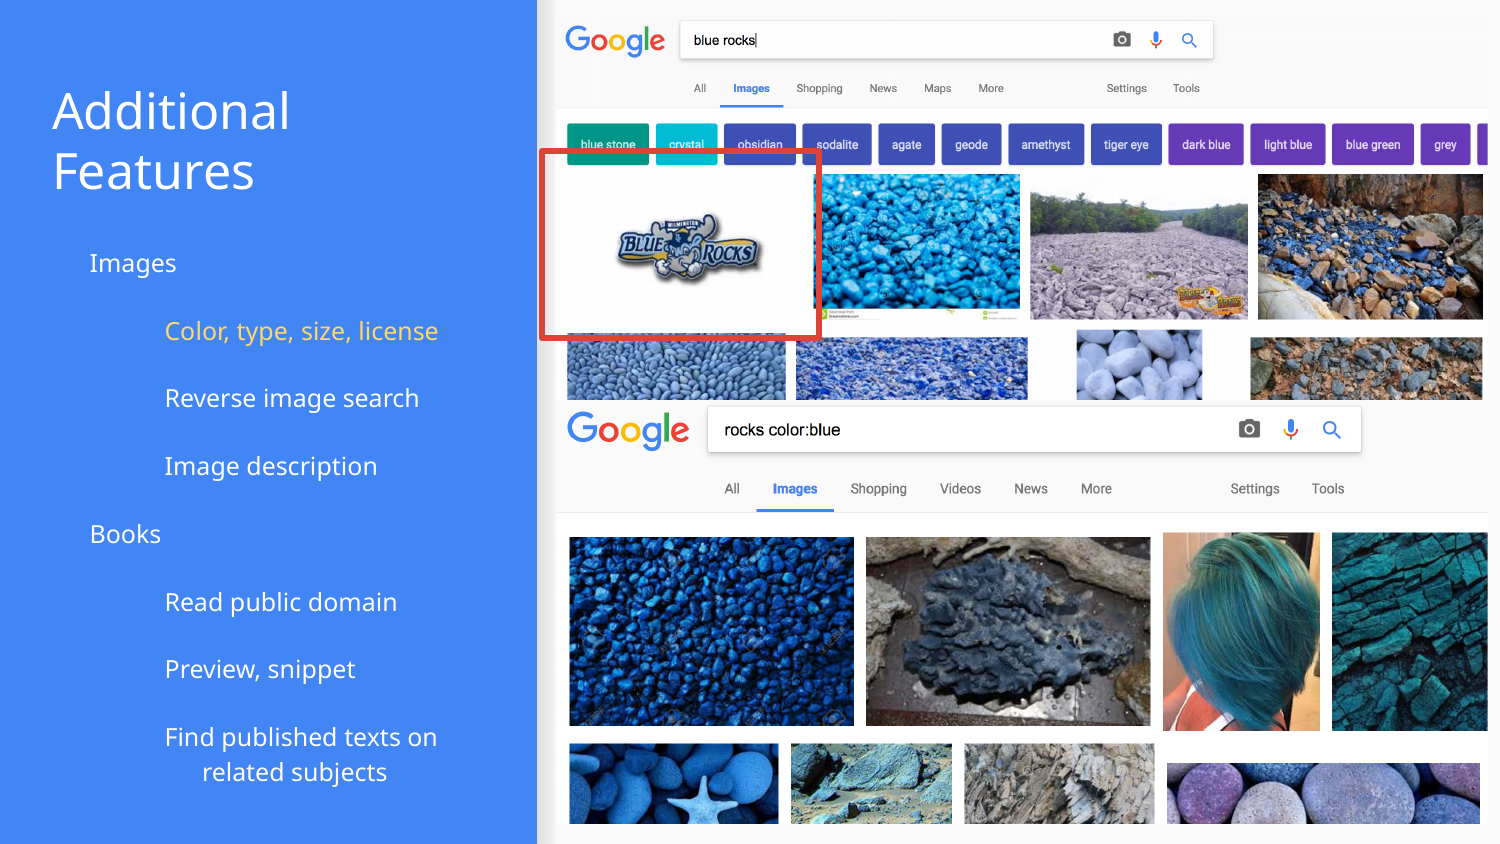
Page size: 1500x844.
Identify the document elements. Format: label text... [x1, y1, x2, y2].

picture [557, 10, 1488, 824]
title Additional Features [37, 58, 498, 216]
text_box [542, 150, 552, 339]
list Images Color, type, size, license Reverse image search Image description Books Read public domain Preview, snippet Find published texts on related subjects [37, 227, 498, 747]
